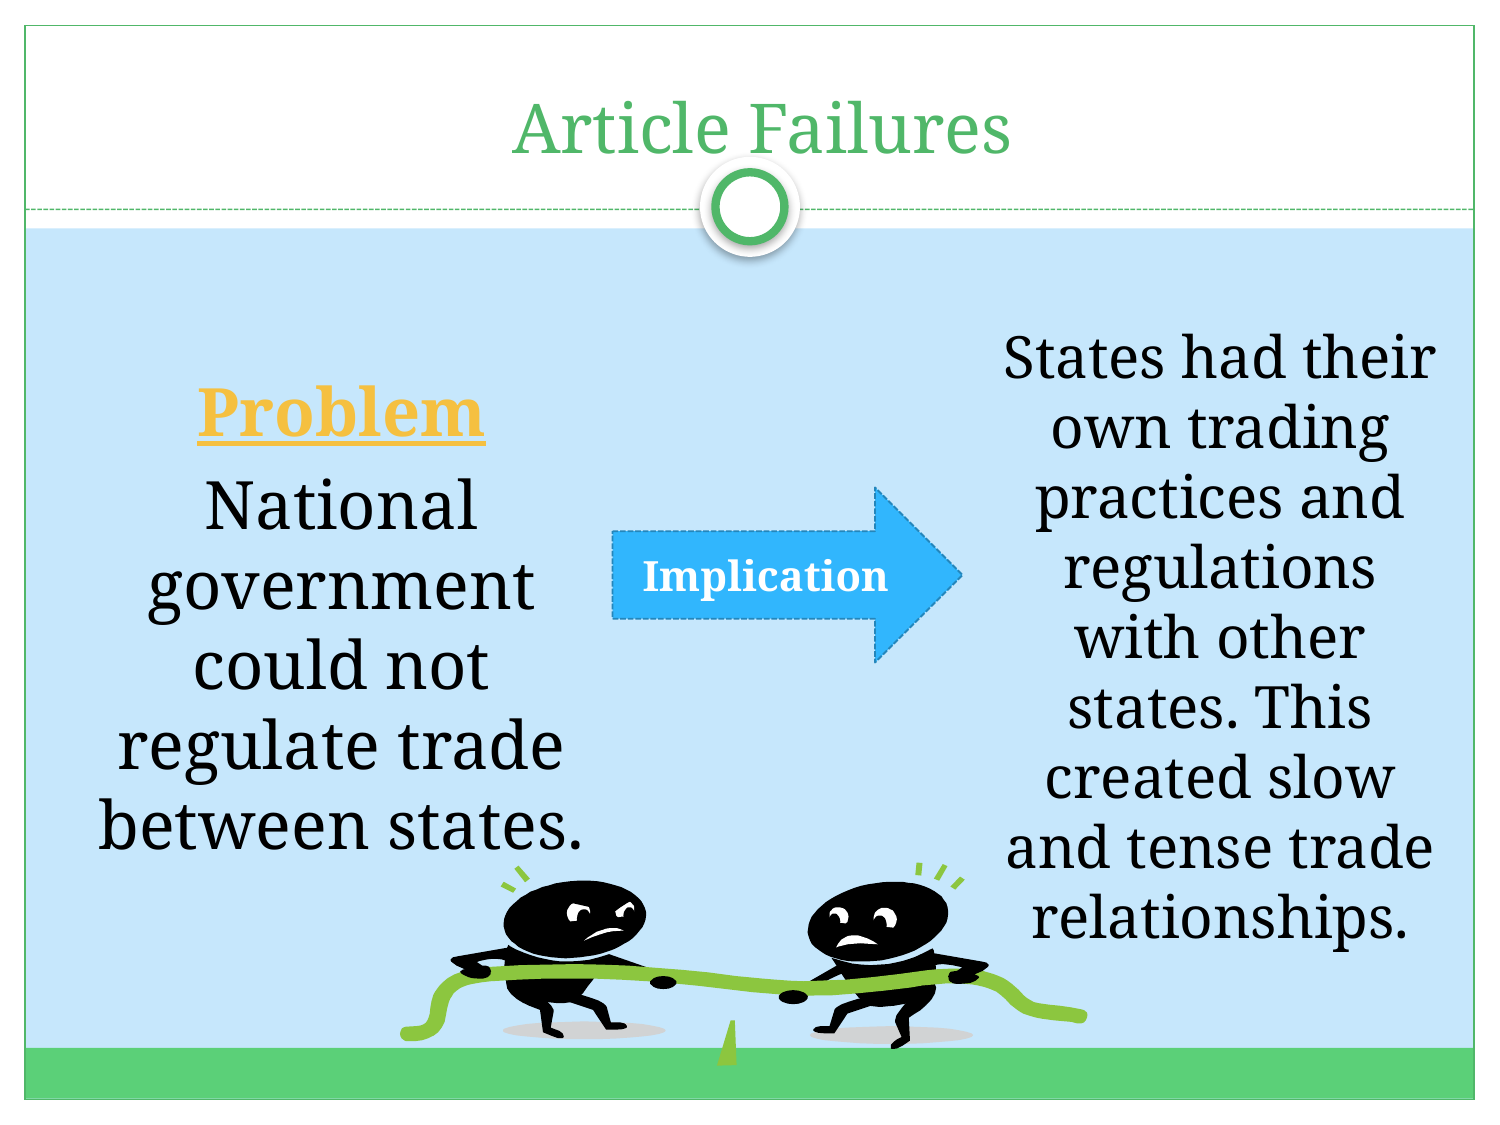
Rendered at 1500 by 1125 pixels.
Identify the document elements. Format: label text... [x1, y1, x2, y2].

text_box States had their own trading practices and regulations with other states. This created slow and tense trade relationships. [912, 312, 1453, 958]
text_box Problem National government could not regulate trade between states. [48, 362, 635, 738]
title Article Failures [50, 37, 1475, 175]
text_box Implication [611, 486, 912, 664]
picture [399, 862, 1088, 1066]
